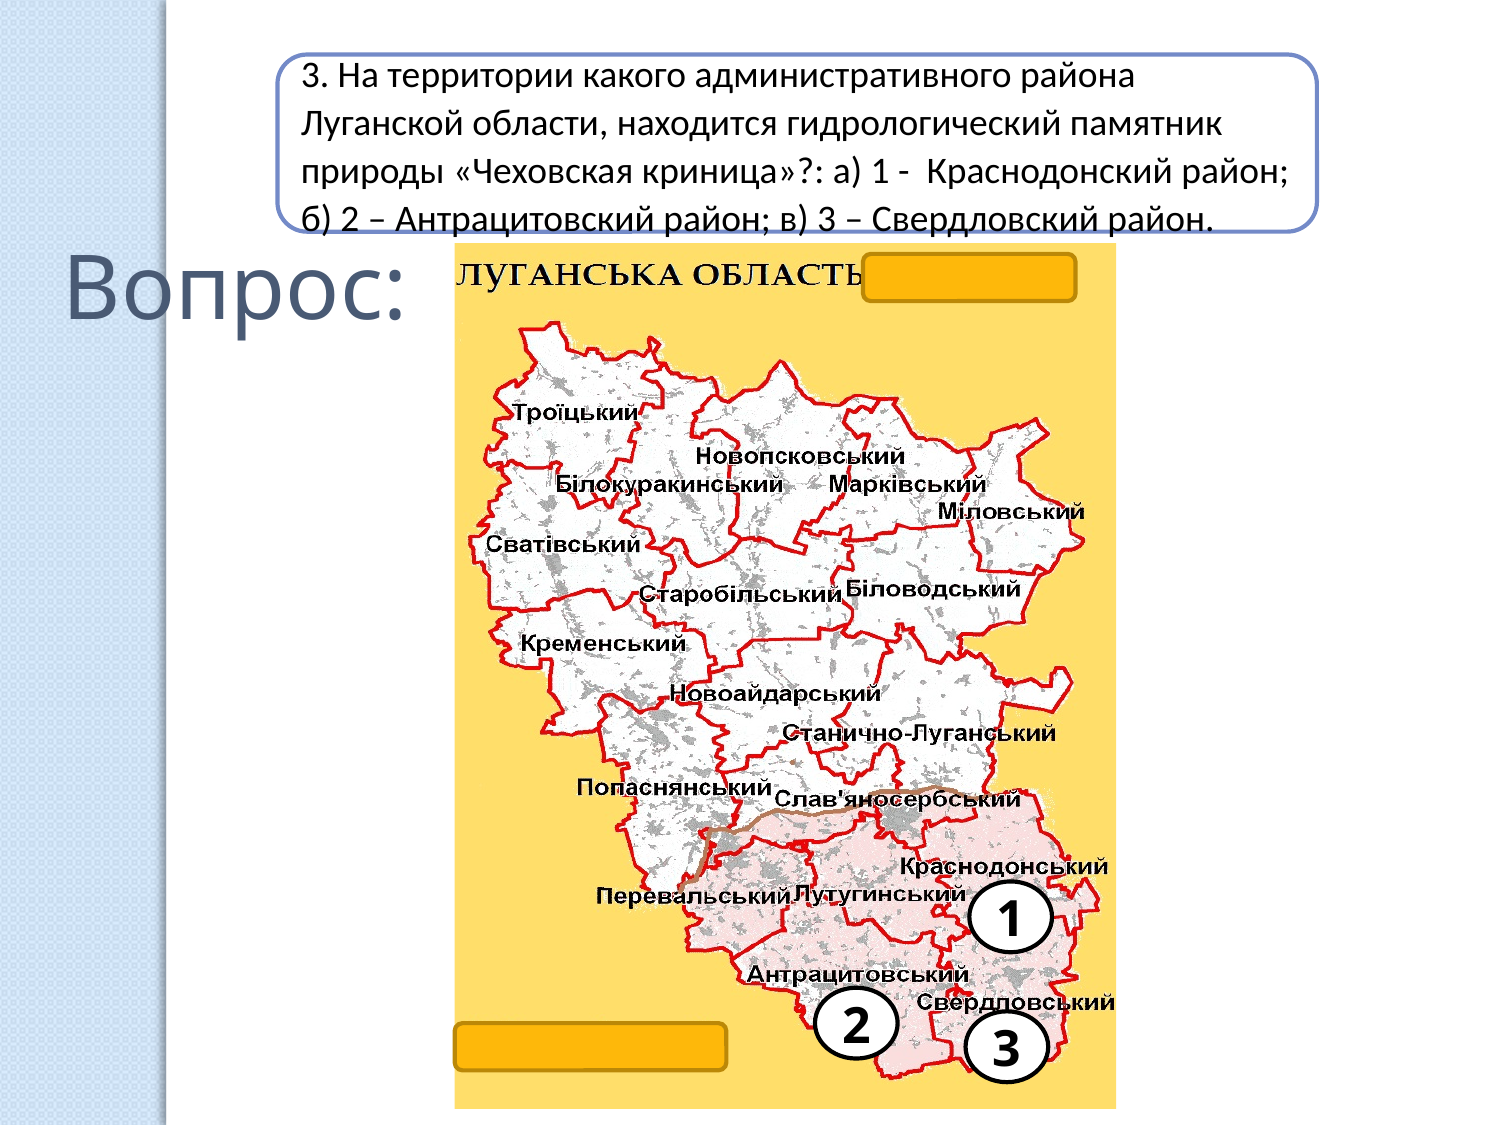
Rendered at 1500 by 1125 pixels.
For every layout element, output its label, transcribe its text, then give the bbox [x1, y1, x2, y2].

text_box 3. На территории какого административного района Луганской области, находится гидрологический памятник природы «Чеховская криница»?: а) 1 - Краснодонский район; б) 2 – Антрацитовский район; в) 3 – Свердловский район. [275, 52, 1320, 234]
text_box Вопрос: [48, 222, 423, 345]
picture [454, 243, 1117, 1110]
